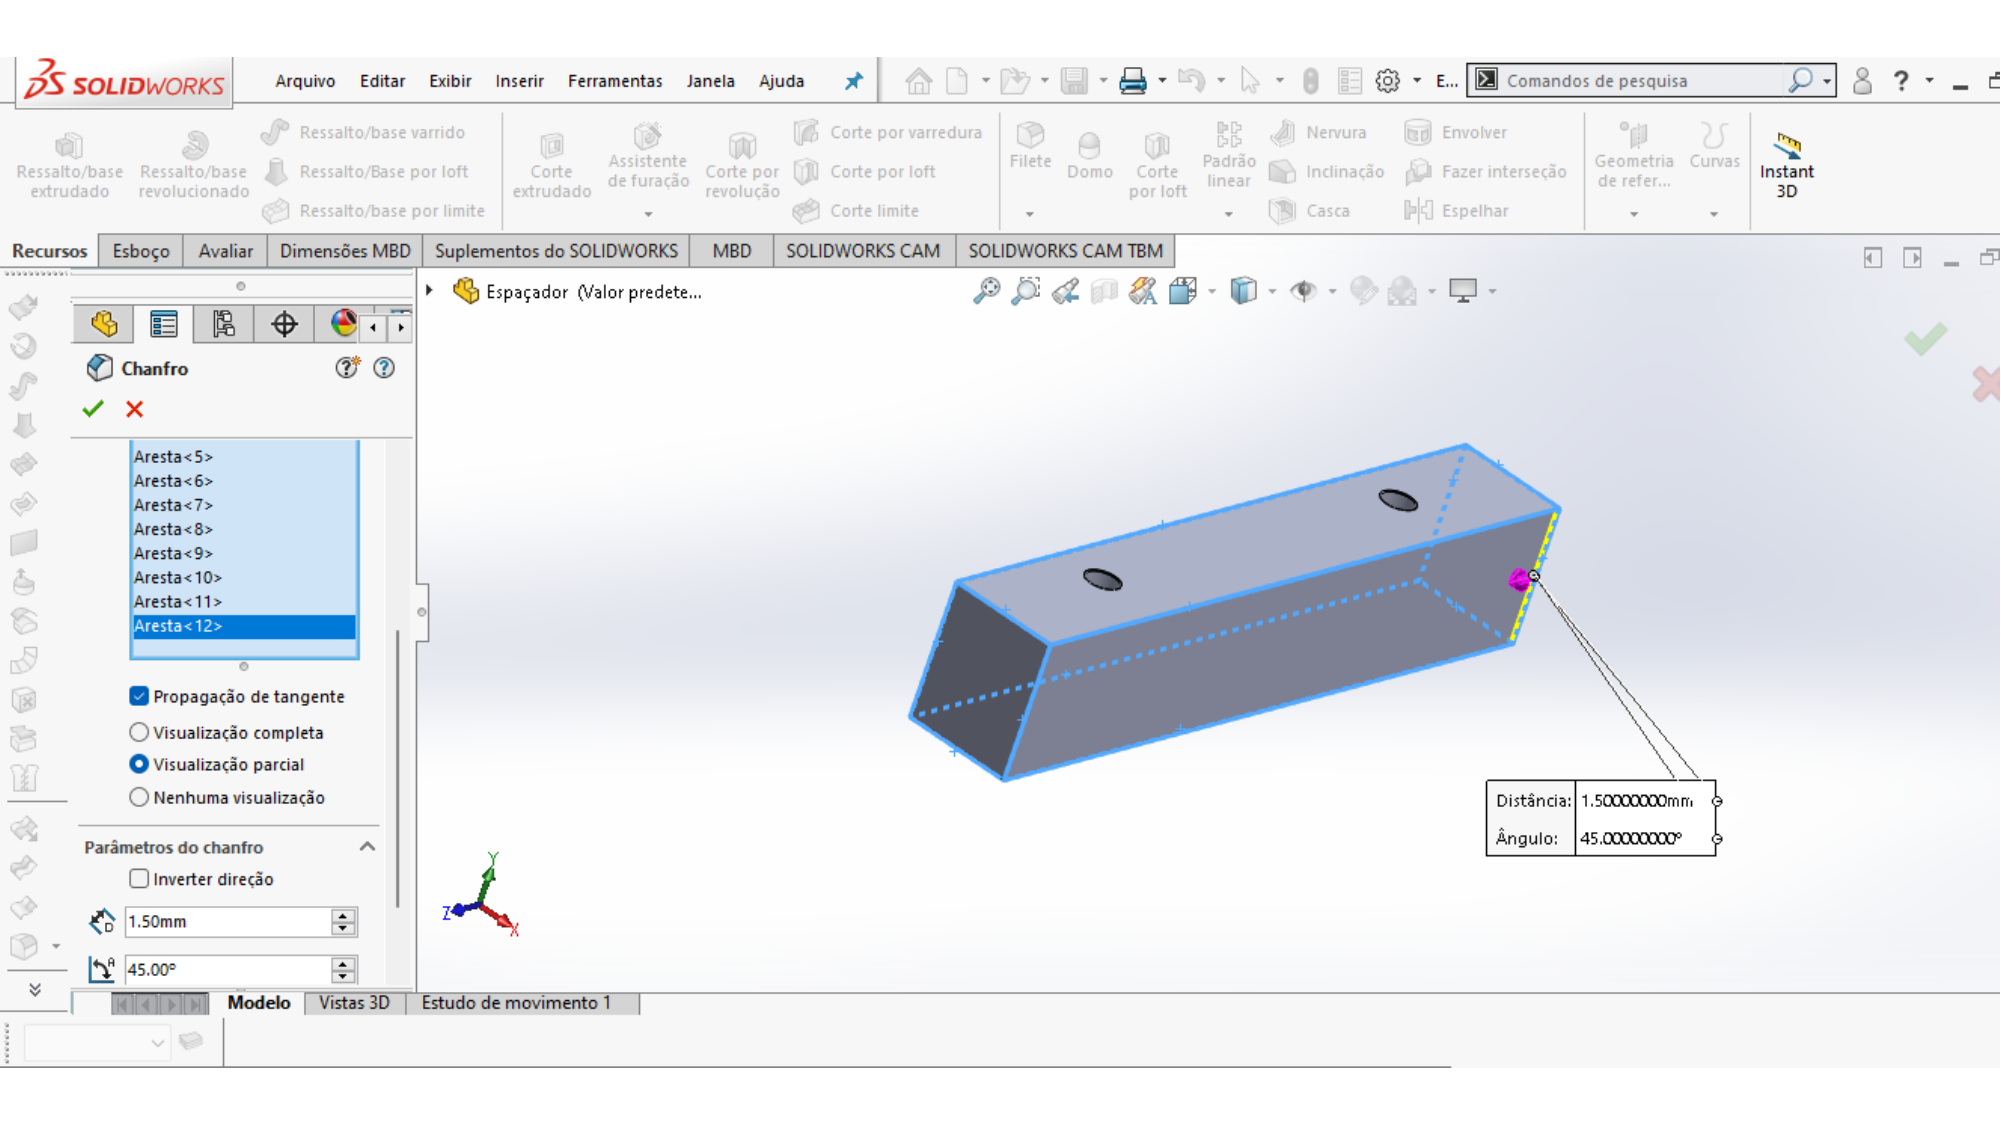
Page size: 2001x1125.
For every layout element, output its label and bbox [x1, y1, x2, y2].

picture [0, 57, 2000, 1068]
